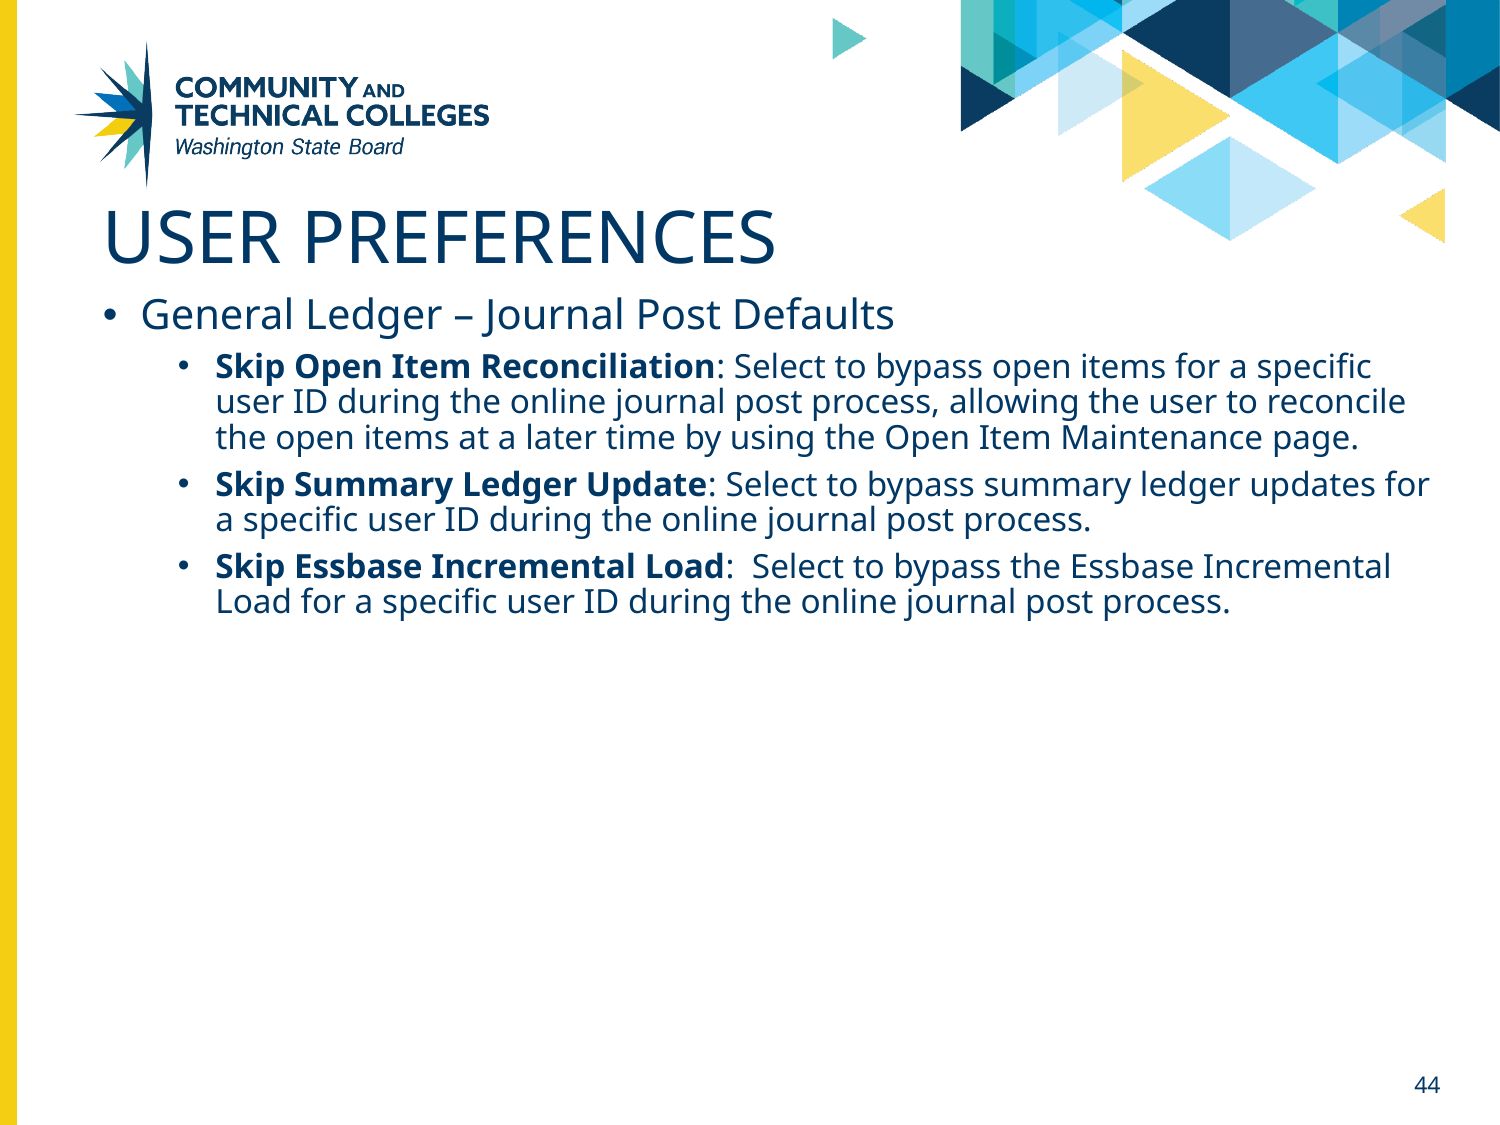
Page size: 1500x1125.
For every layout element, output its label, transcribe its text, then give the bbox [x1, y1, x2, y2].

picture [17, 25, 557, 228]
list General Ledger – Journal Post Defaults Skip Open Item Reconciliation: Select to bypass open items for a specific user ID during the online journal post process, allowing the user to reconcile the open items at a later time by using the Open Item Maintenance page. Skip Summary Ledger Update: Select to bypass summary ledger updates for a specific user ID during the online journal post process. Skip Essbase Incremental Load: Select to bypass the Essbase Incremental Load for a specific user ID during the online journal post process. [88, 286, 1456, 1103]
slide_number 44 [1378, 1063, 1456, 1103]
title User preferences [88, 193, 1456, 286]
picture [832, 0, 1500, 243]
